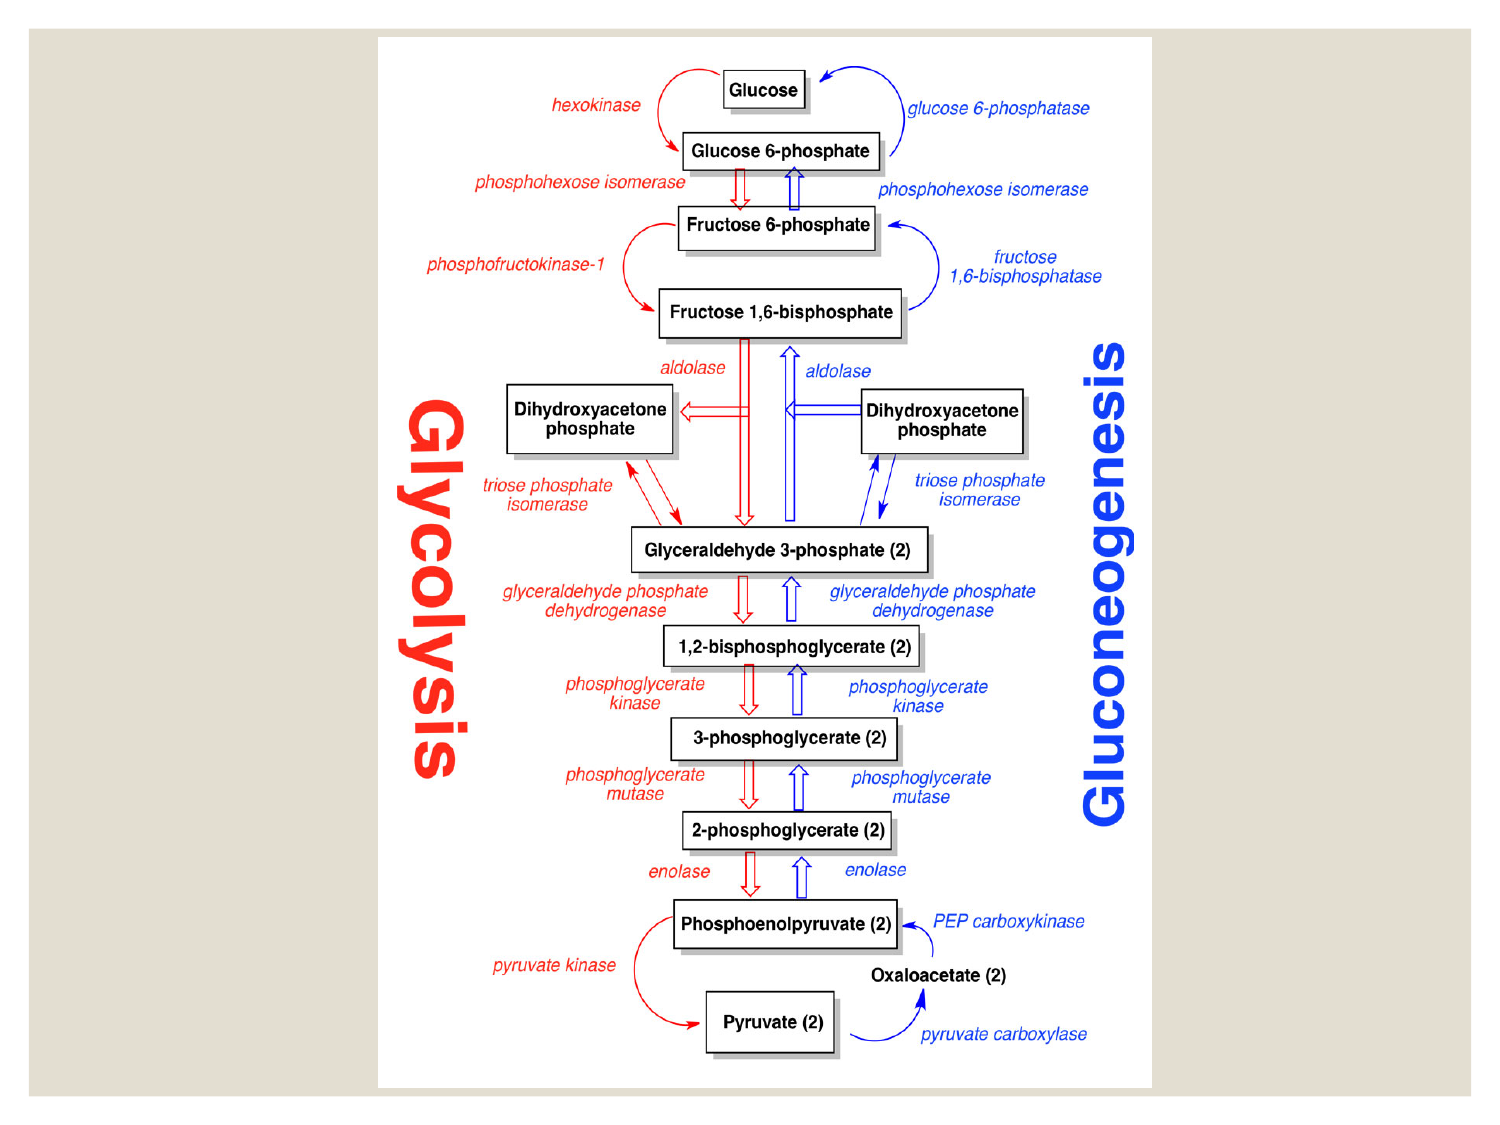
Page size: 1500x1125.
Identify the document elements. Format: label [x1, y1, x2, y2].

picture [378, 37, 1152, 1088]
